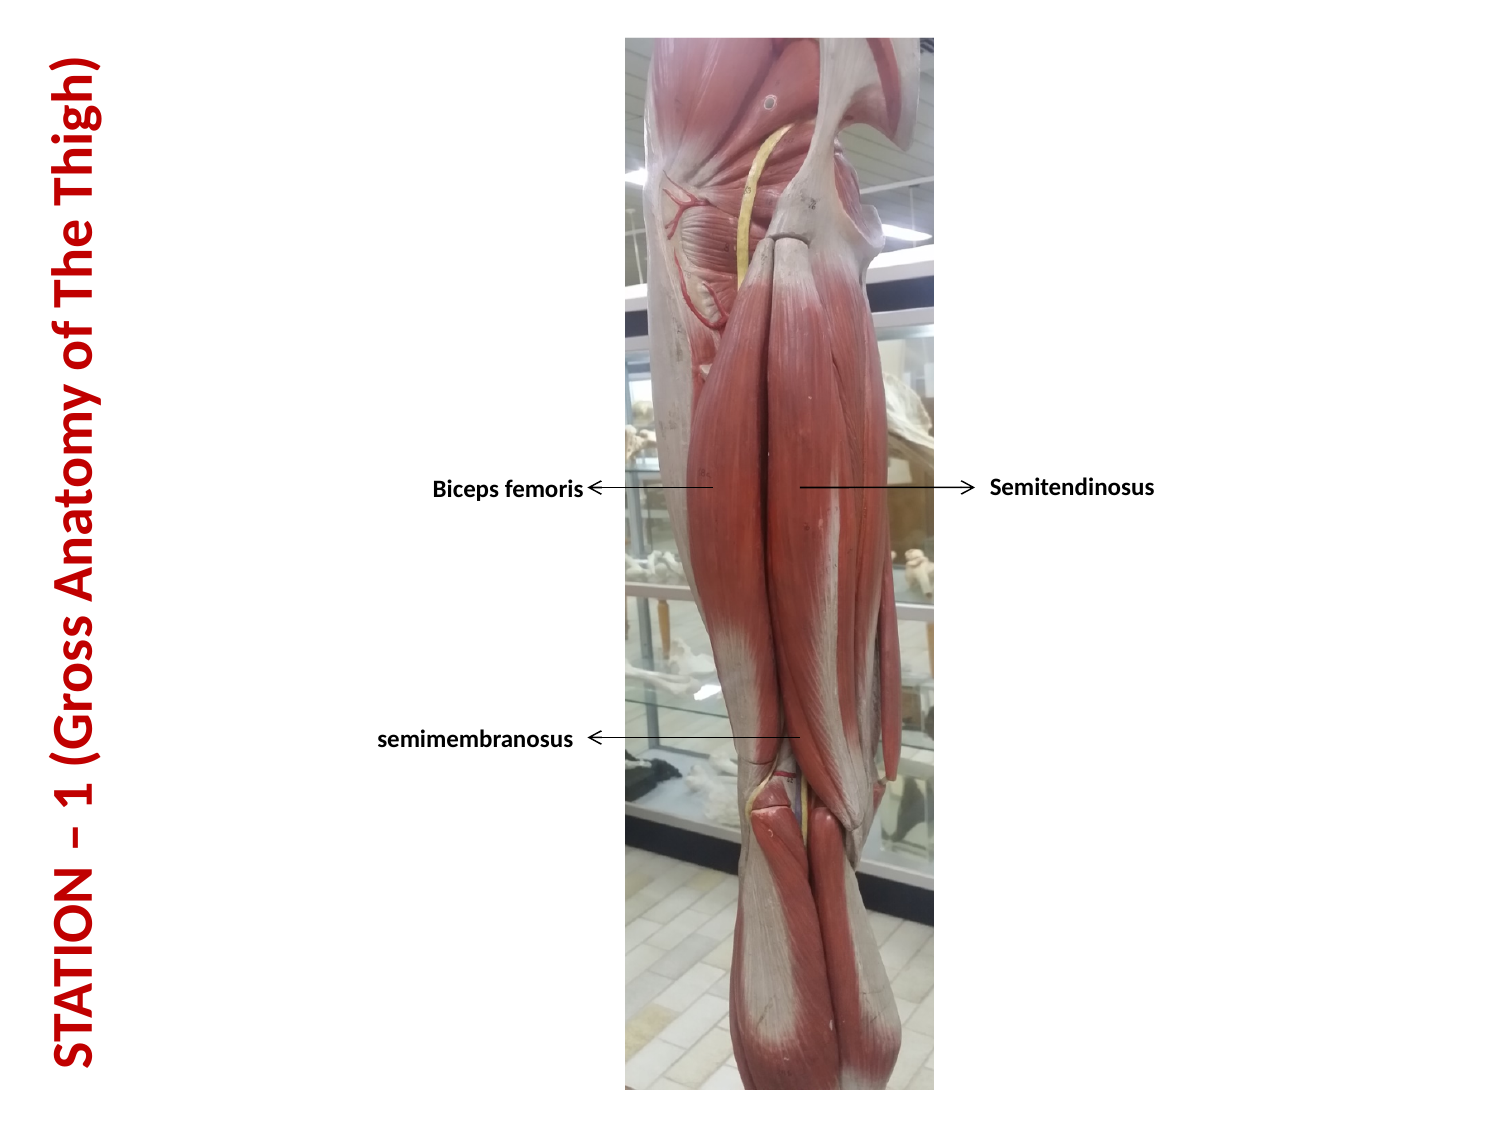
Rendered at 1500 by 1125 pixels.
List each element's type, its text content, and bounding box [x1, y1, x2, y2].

picture [253, 39, 1306, 1090]
text_box semimembranosus [362, 725, 593, 760]
title STATION – 1 (Gross Anatomy of The Thigh) [0, 0, 138, 1125]
